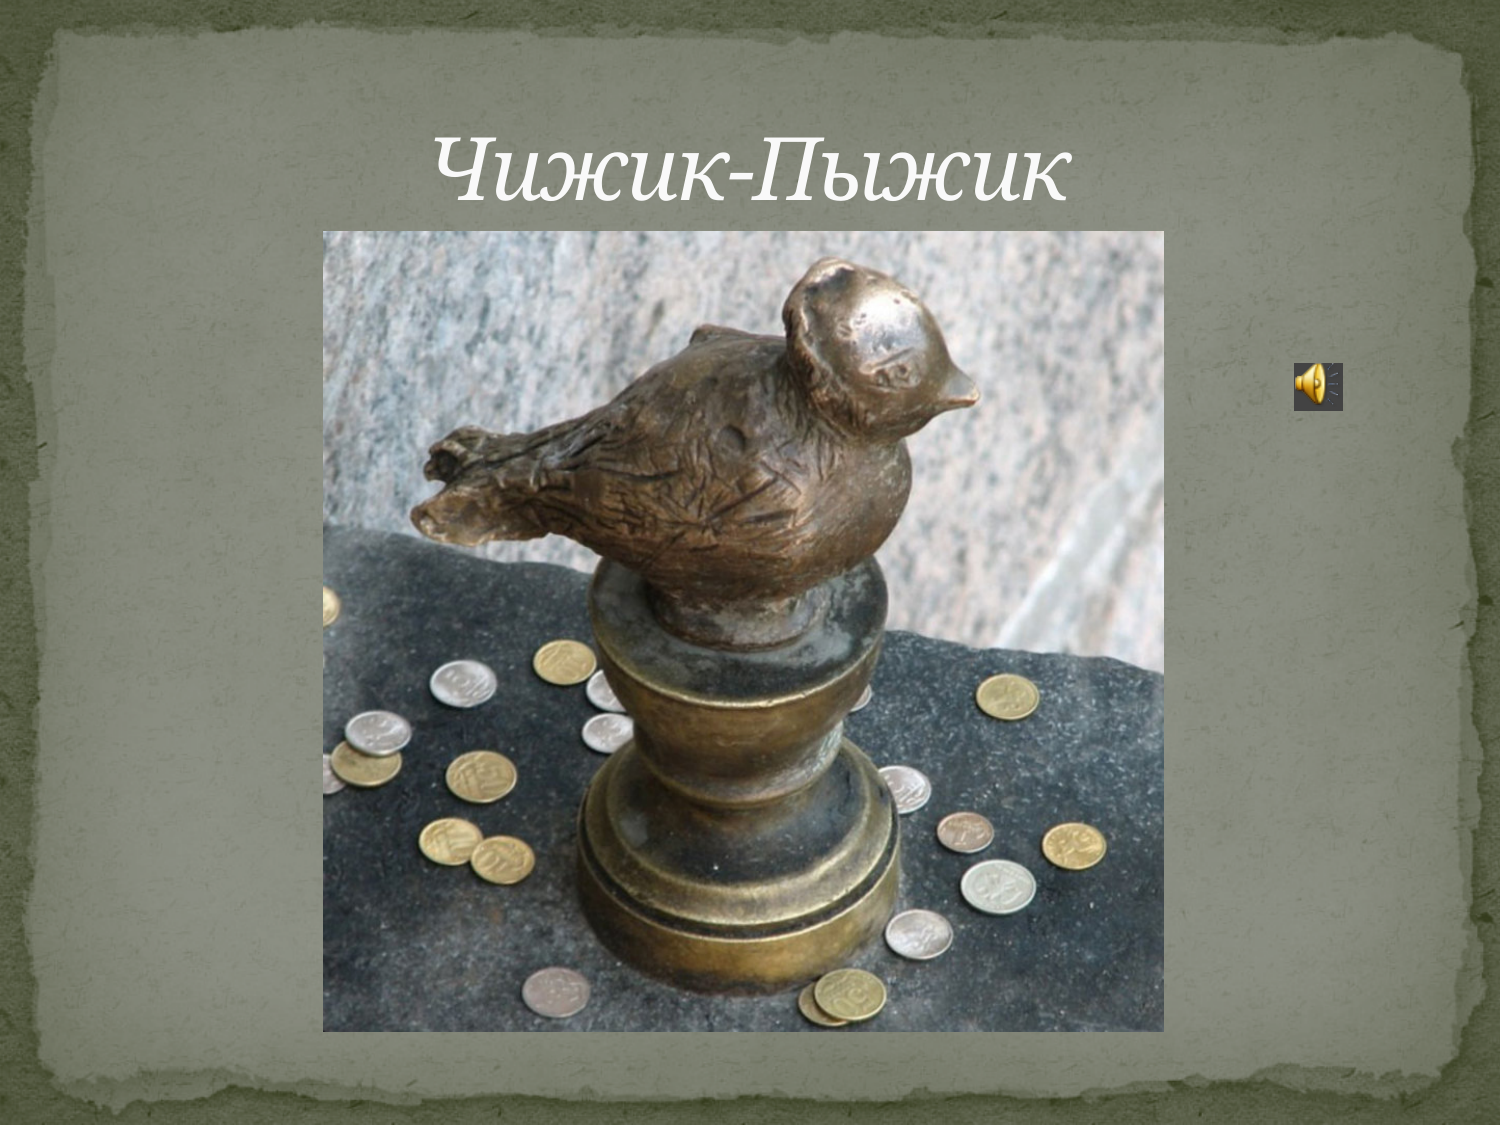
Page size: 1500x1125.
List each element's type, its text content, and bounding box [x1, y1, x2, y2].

picture [323, 231, 1164, 1032]
title Чижик-Пыжик [74, 24, 1425, 225]
picture [1294, 362, 1343, 411]
